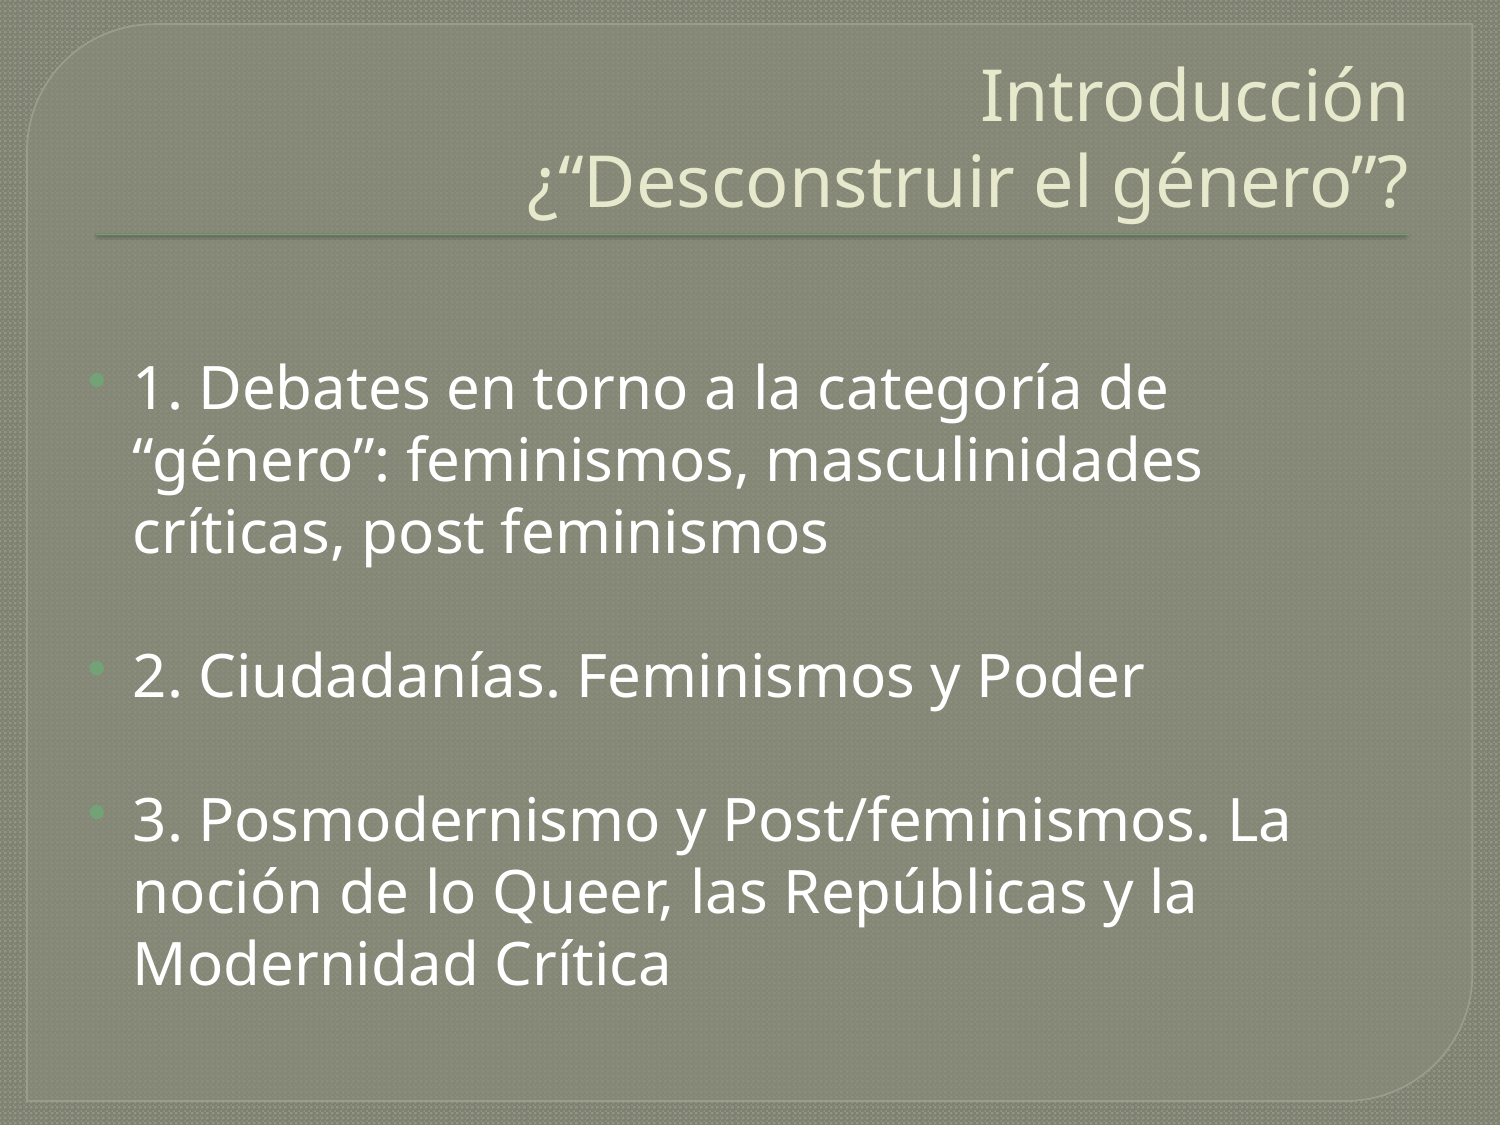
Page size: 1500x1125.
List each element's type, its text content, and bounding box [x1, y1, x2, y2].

title Introducción ¿“Desconstruir el género”? [75, 41, 1425, 230]
list 1. Debates en torno a la categoría de “género”: feminismos, masculinidades críticas, post feminismos 2. Ciudadanías. Feminismos y Poder 3. Posmodernismo y Post/feminismos. La noción de lo Queer, las Repúblicas y la Modernidad Crítica [75, 270, 1425, 1013]
